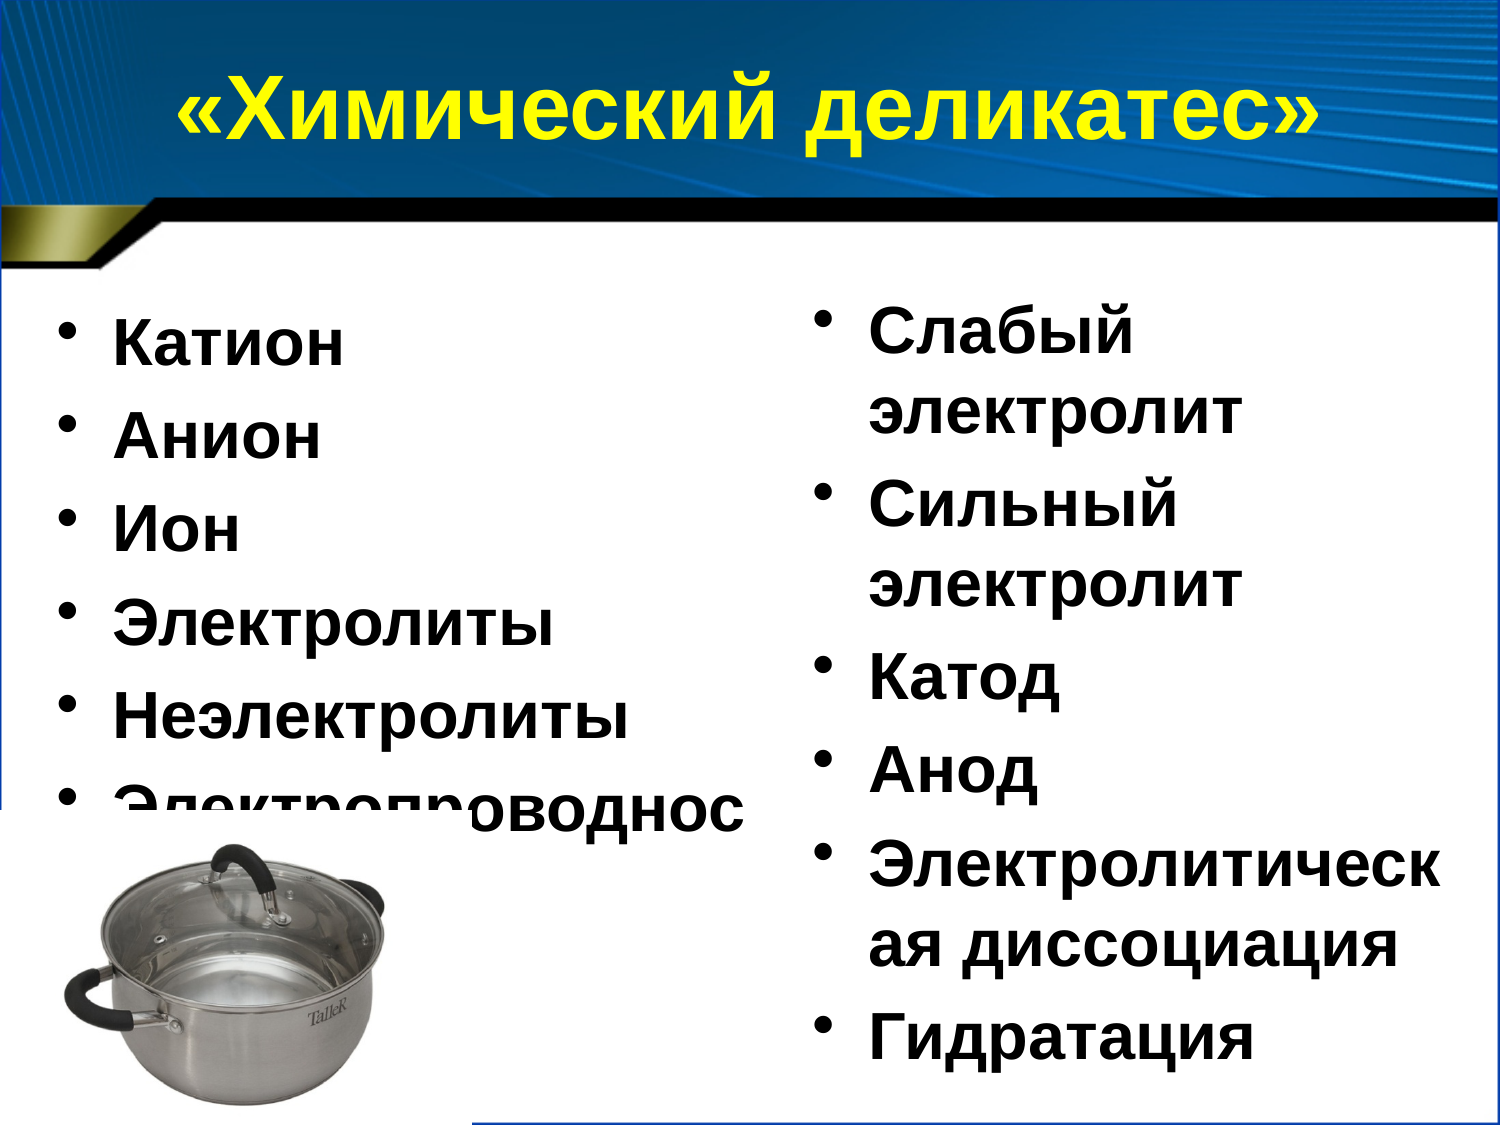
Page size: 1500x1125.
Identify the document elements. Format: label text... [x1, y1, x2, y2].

picture [0, 0, 1500, 1125]
list Катион Анион Ион Электролиты Неэлектролиты Электропроводность [41, 290, 774, 1035]
list Слабый электролит Сильный электролит Катод Анод Электролитическая диссоциация Гидратация [797, 278, 1460, 1023]
title «Химический деликатес» [159, 0, 1447, 206]
